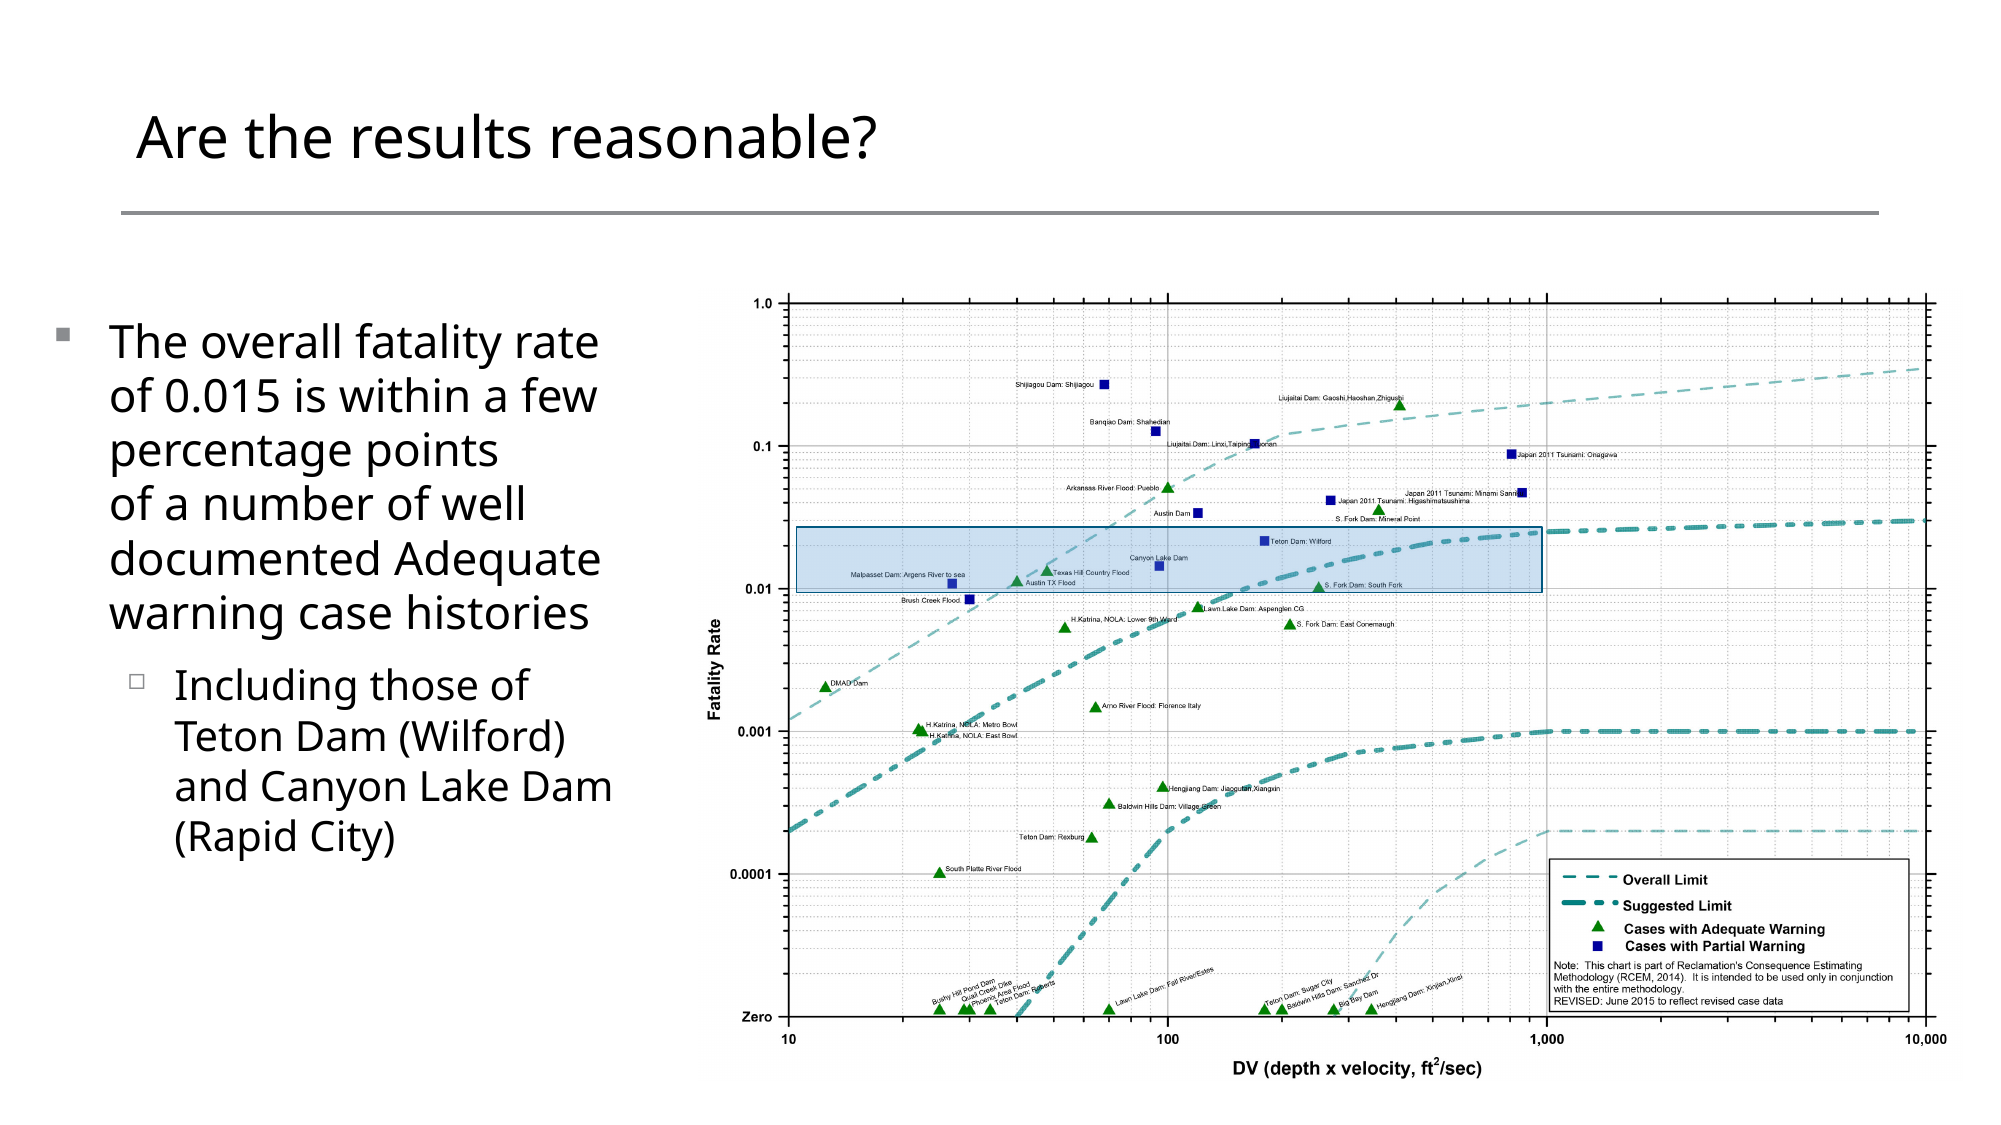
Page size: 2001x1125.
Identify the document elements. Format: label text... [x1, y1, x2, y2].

list The overall fatality rate of 0.015 is within a few percentage points of a number of well documented Adequate warning case histories Including those of Teton Dam (Wilford) and Canyon Lake Dam (Rapid City) [37, 305, 650, 1020]
picture [698, 288, 1963, 1081]
title Are the results reasonable? [121, 74, 1879, 197]
